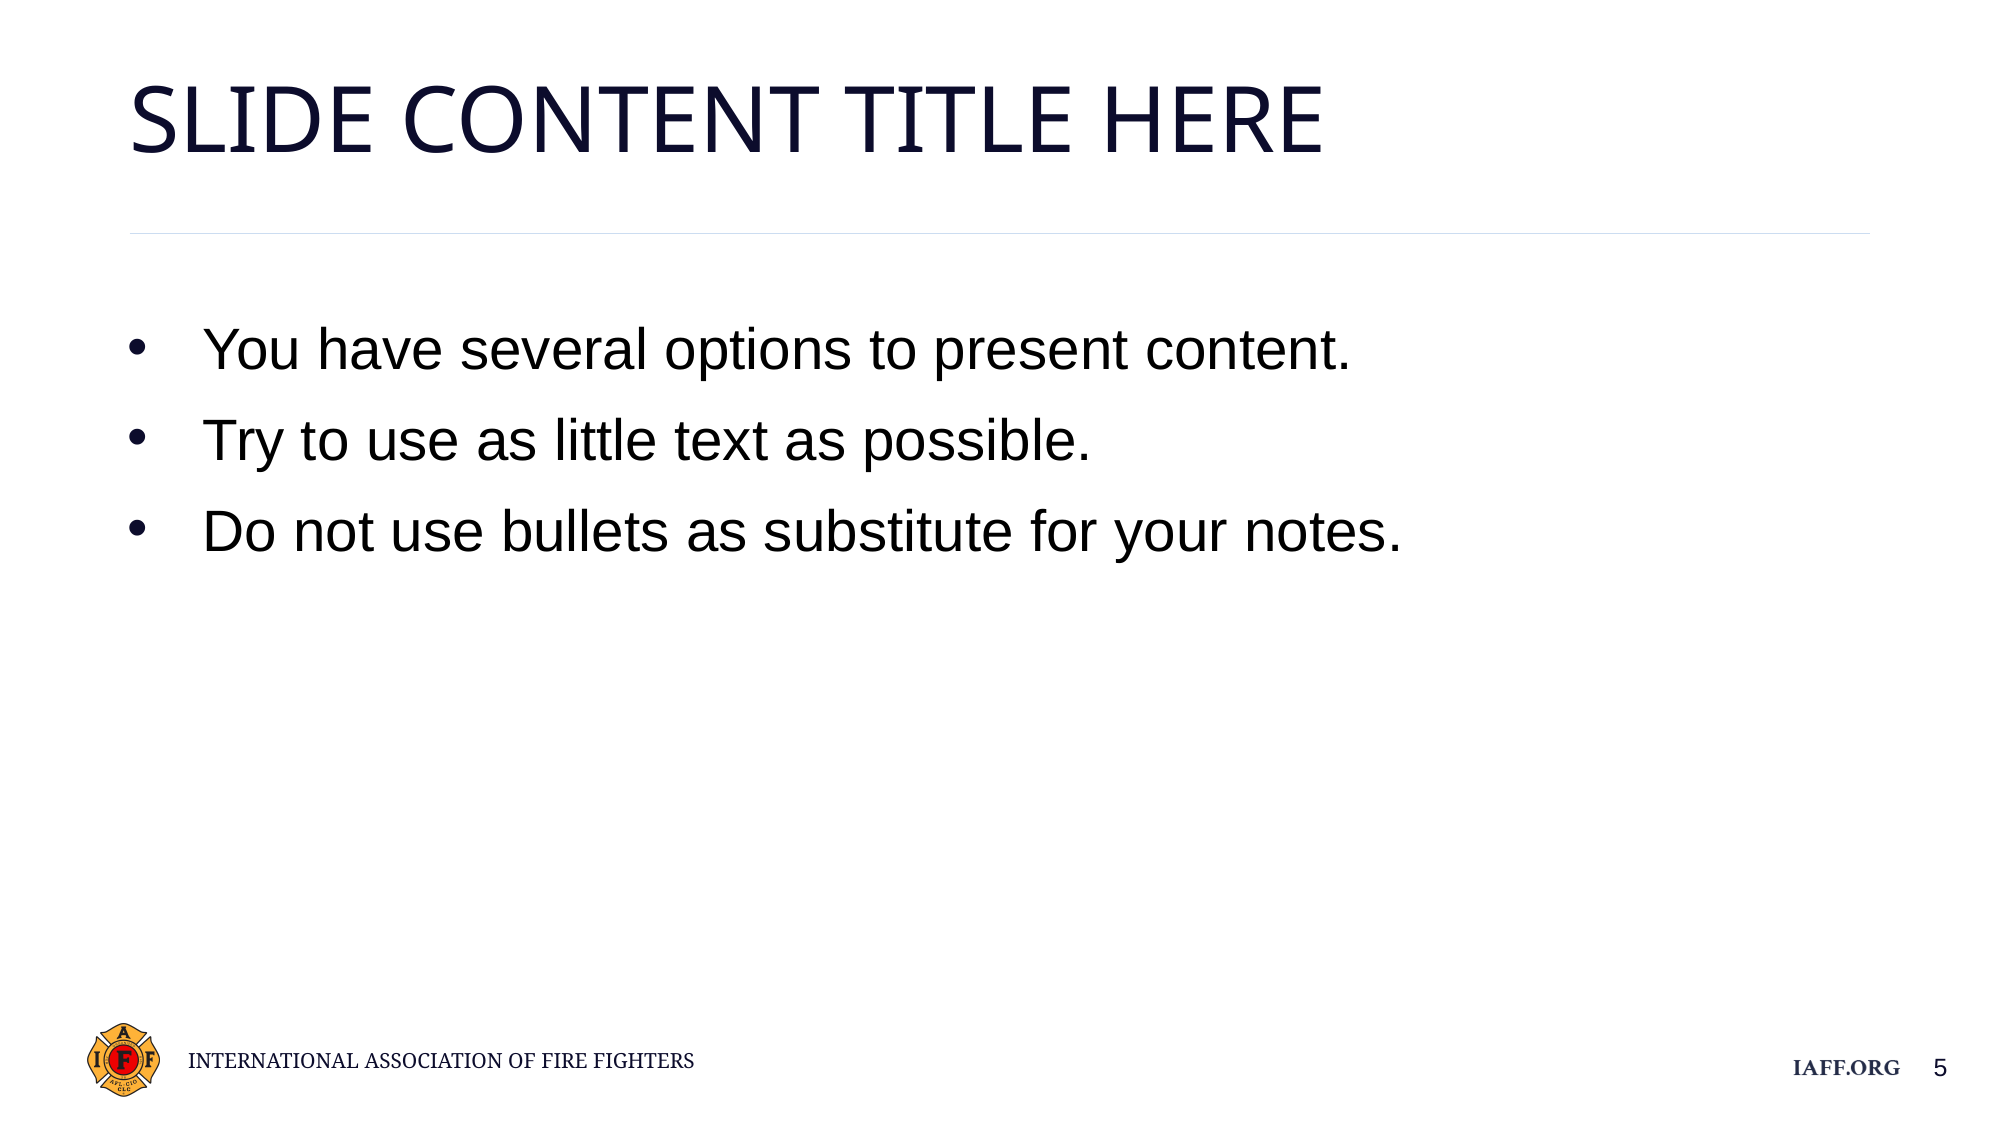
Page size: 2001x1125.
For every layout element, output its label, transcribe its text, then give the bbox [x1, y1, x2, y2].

picture [87, 1023, 160, 1097]
list Slide Content Title Here [106, 66, 1860, 186]
slide_number 5 [1899, 1036, 1963, 1097]
list You have several options to present content. Try to use as little text as possible. Do not use bullets as substitute for your notes. [112, 303, 1866, 922]
picture [1792, 1055, 1899, 1081]
